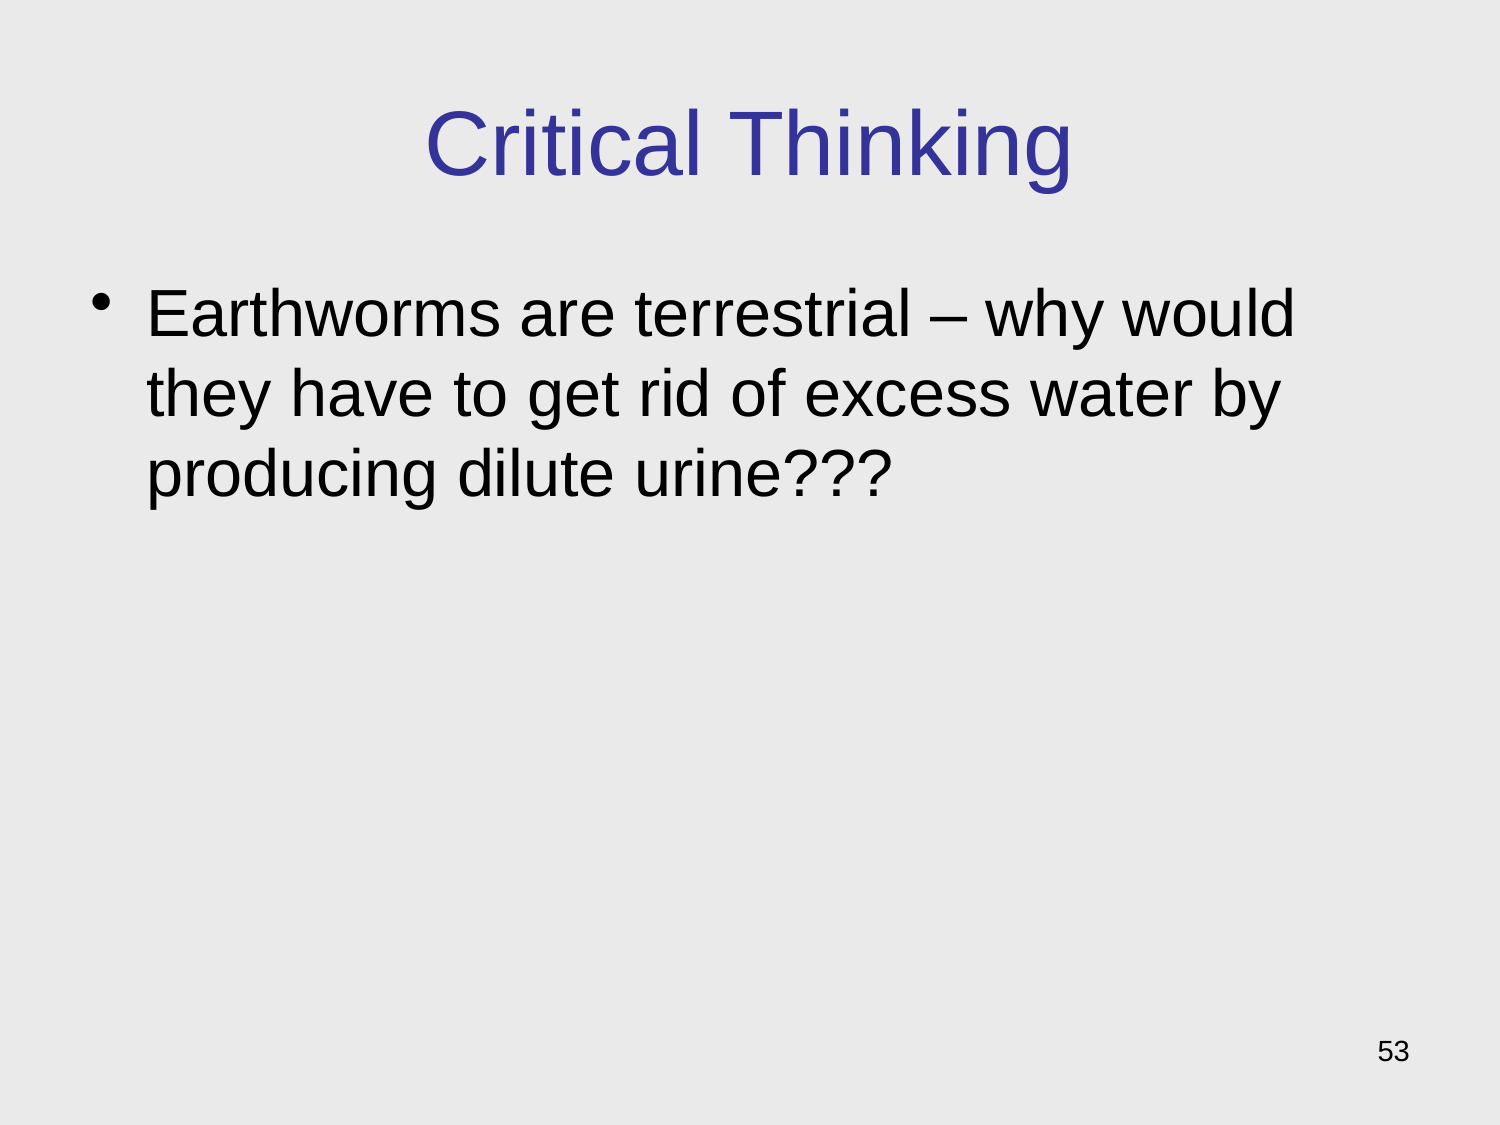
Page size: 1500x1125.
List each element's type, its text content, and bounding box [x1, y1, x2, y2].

title Critical Thinking [75, 45, 1425, 233]
slide_number 53 [1074, 1024, 1425, 1103]
list Earthworms are terrestrial – why would they have to get rid of excess water by producing dilute urine??? [75, 262, 1425, 1005]
